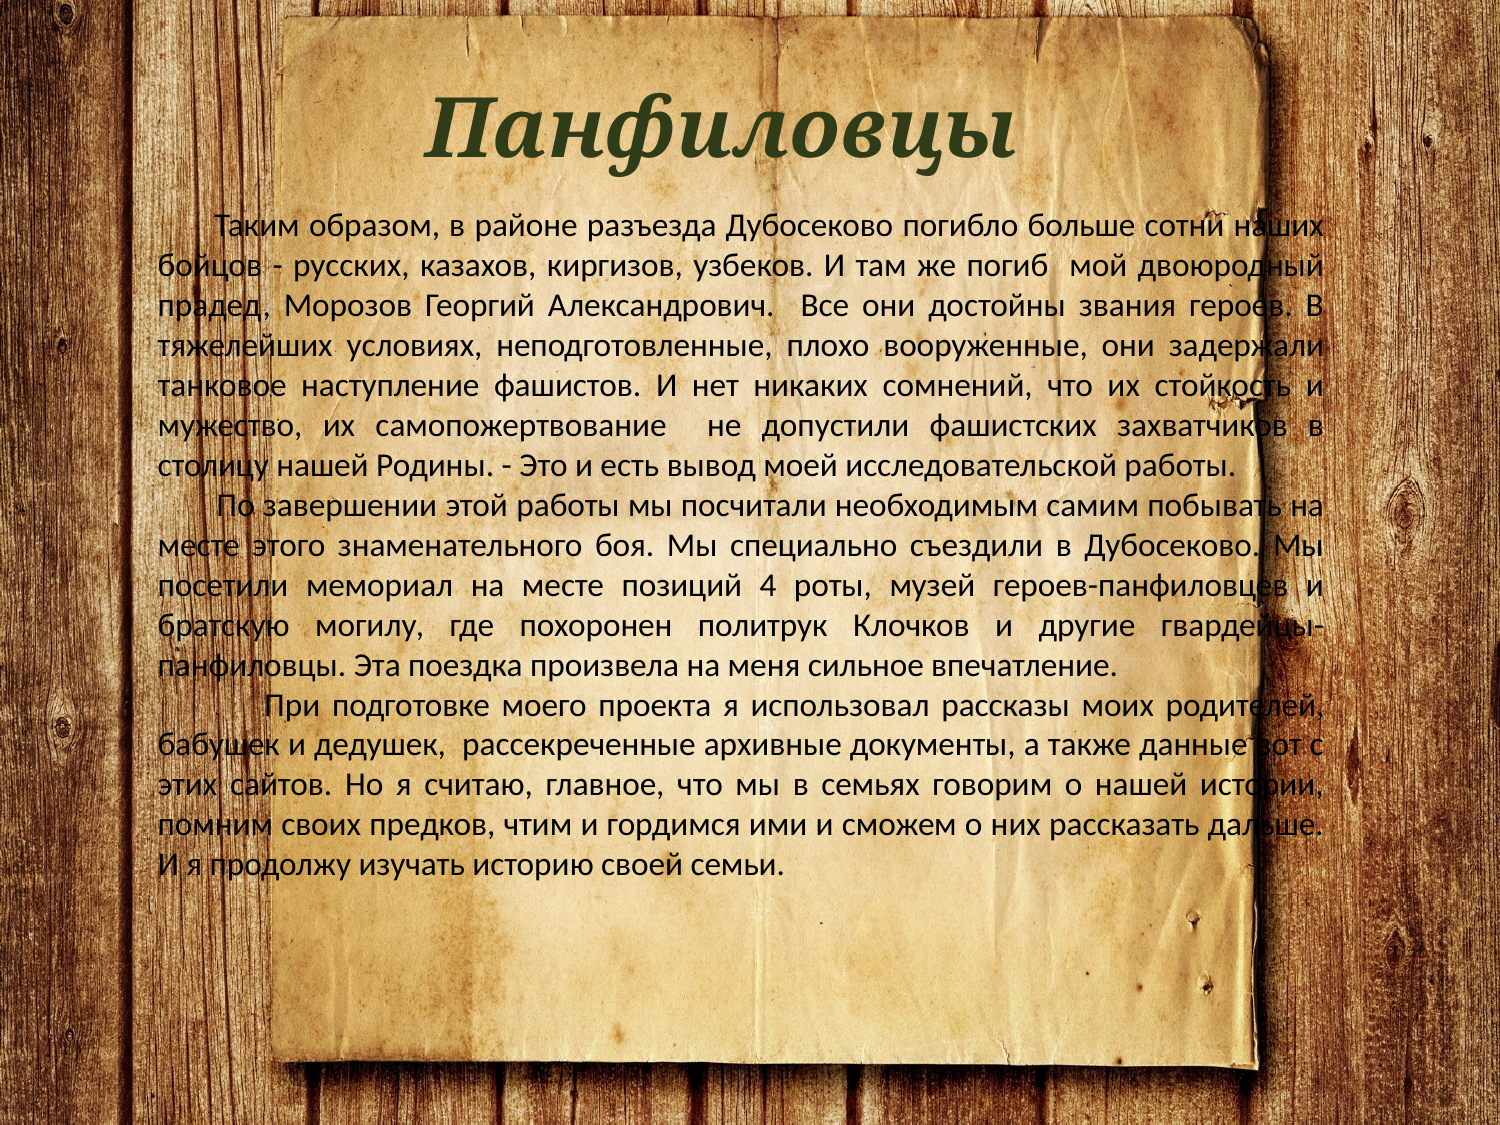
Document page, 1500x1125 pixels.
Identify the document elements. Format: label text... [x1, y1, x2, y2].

text_box Панфиловцы [143, 66, 1301, 182]
picture [0, 0, 1500, 1125]
text_box Таким образом, в районе разъезда Дубосеково погибло больше сотни наших бойцов - русских, казахов, киргизов, узбеков. И там же погиб мой двоюродный прадед, Морозов Георгий Александрович. Все они достойны звания героев. В тяжелейших условиях, неподготовленные, плохо вооруженные, они задержали танковое наступление фашистов. И нет никаких сомнений, что их стойкость и мужество, их самопожертвование не допустили фашистских захватчиков в столицу нашей Родины. - Это и есть вывод моей исследовательской работы. По завершении этой работы мы посчитали необходимым самим побывать на месте этого знаменательного боя. Мы специально съездили в Дубосеково. Мы посетили мемориал на месте позиций 4 роты, музей героев-панфиловцев и братскую могилу, где похоронен политрук Клочков и другие гвардейцы-панфиловцы. Эта поездка произвела на меня сильное впечатление. При подготовке моего проекта я использовал рассказы моих родителей, бабушек и дедушек, рассекреченные архивные документы, а также данные вот с этих сайтов. Но я считаю, главное, что мы в семьях говорим о нашей истории, помним своих предков, чтим и гордимся ими и сможем о них рассказать дальше. И я продолжу изучать историю своей семьи. [143, 196, 1341, 970]
